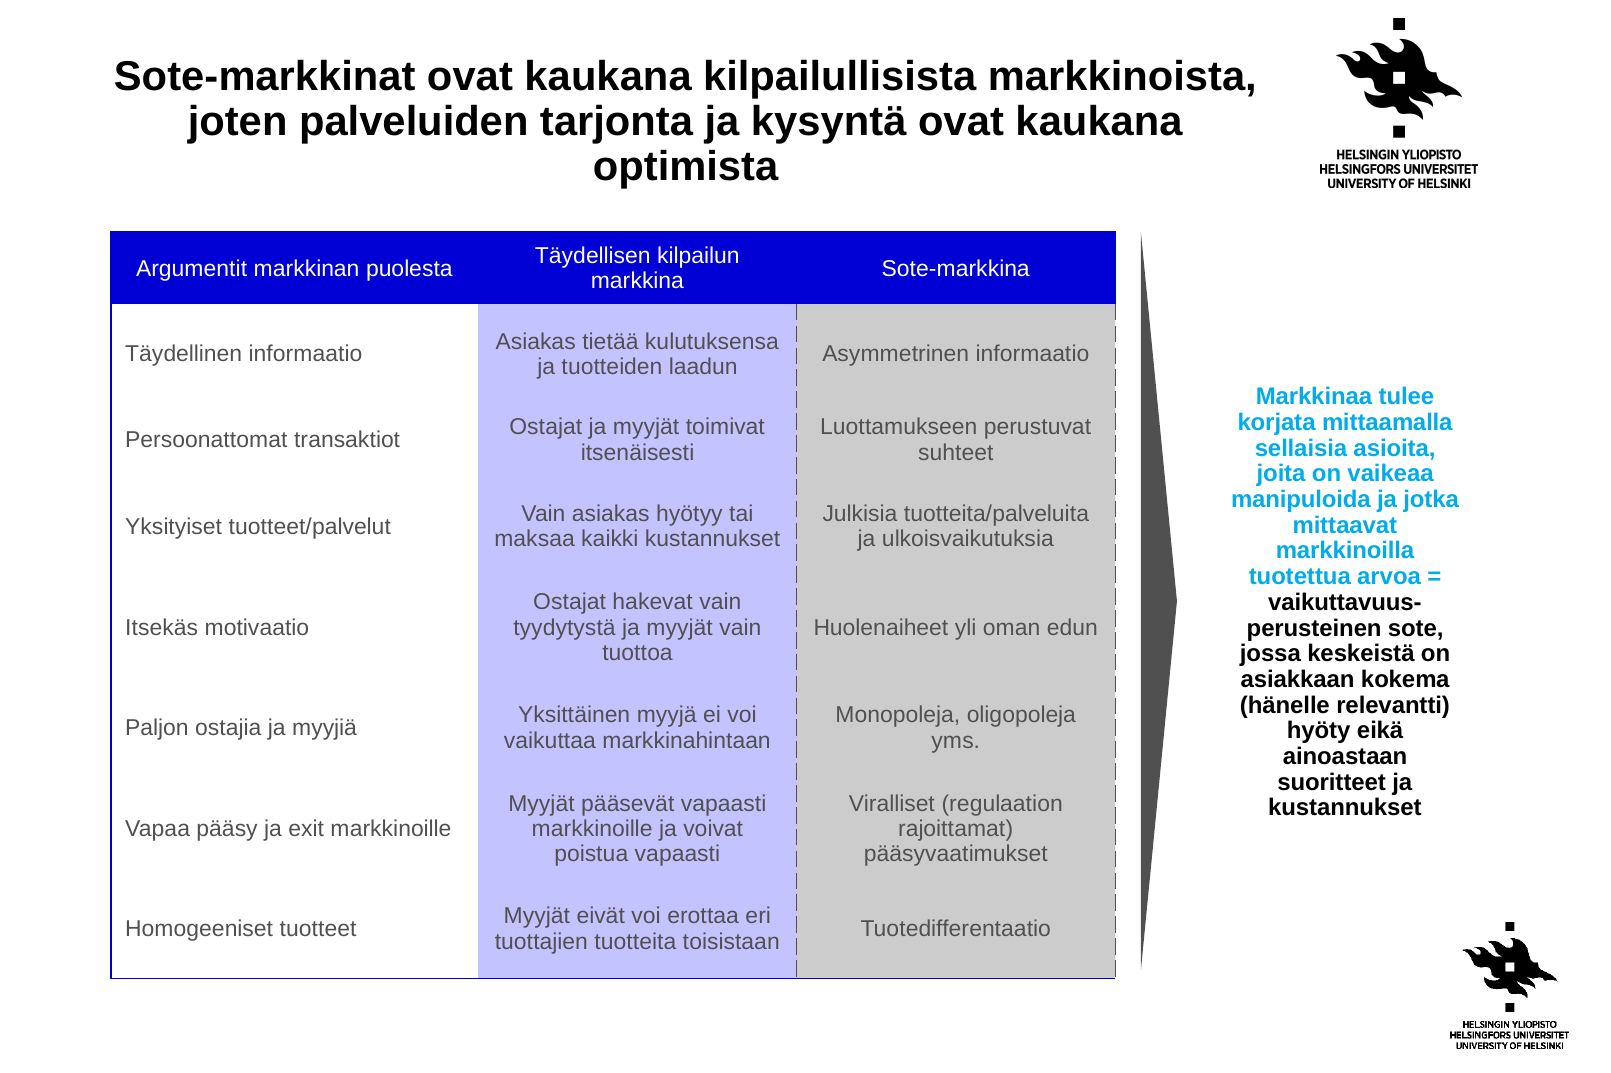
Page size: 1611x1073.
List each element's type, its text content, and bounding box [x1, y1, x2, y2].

table_cell Yksityiset tuotteet/palvelut [112, 475, 478, 577]
picture [1449, 922, 1570, 1050]
table_cell Täydellinen informaatio [112, 304, 478, 404]
title Sote-markkinat ovat kaukana kilpailullisista markkinoista, joten palveluiden tarjonta ja kysyntä ovat kaukana optimista [79, 49, 1284, 139]
table_cell Luottamukseen perustuvat suhteet [797, 404, 1115, 475]
table_header Sote-markkina [797, 233, 1114, 304]
picture [1289, 17, 1549, 188]
table_cell Myyjät pääsevät vapaasti markkinoille ja voivat poistua vapaasti [478, 778, 797, 879]
table_header Argumentit markkinan puolesta [112, 233, 478, 304]
table_header Täydellisen kilpailun markkina [478, 233, 797, 304]
table_cell Vain asiakas hyötyy tai maksaa kaikki kustannukset [478, 475, 797, 577]
table_cell Homogeeniset tuotteet [112, 879, 478, 978]
table_cell Myyjät eivät voi erottaa eri tuottajien tuotteita toisistaan [478, 879, 797, 978]
table_cell Monopoleja, oligopoleja yms. [797, 677, 1115, 778]
text_box Markkinaa tulee korjata mittaamalla sellaisia asioita, joita on vaikeaa manipuloida ja jotka mittaavat markkinoilla tuotettua arvoa = vaikuttavuus-perusteinen sote, jossa keskeistä on asiakkaan kokema (hänelle relevantti) hyöty eikä ainoastaan suoritteet ja kustannukset [1222, 378, 1468, 827]
table_cell Paljon ostajia ja myyjiä [112, 677, 478, 778]
table_cell Huolenaiheet yli oman edun [797, 577, 1115, 677]
table_cell Vapaa pääsy ja exit markkinoille [112, 778, 478, 879]
text_box [1140, 232, 1177, 971]
table_cell Asymmetrinen informaatio [797, 304, 1115, 404]
table_cell Itsekäs motivaatio [112, 577, 478, 677]
table_cell Ostajat hakevat vain tyydytystä ja myyjät vain tuottoa [478, 577, 797, 677]
table_cell Julkisia tuotteita/palveluita ja ulkoisvaikutuksia [797, 475, 1115, 577]
table_cell Tuotedifferentaatio [797, 879, 1115, 978]
table_cell Persoonattomat transaktiot [112, 404, 478, 475]
table_cell Yksittäinen myyjä ei voi vaikuttaa markkinahintaan [478, 677, 797, 778]
table_cell Ostajat ja myyjät toimivat itsenäisesti [478, 404, 797, 475]
table_cell Asiakas tietää kulutuksensa ja tuotteiden laadun [478, 304, 797, 404]
table_cell Viralliset (regulaation rajoittamat) pääsyvaatimukset [797, 778, 1115, 879]
